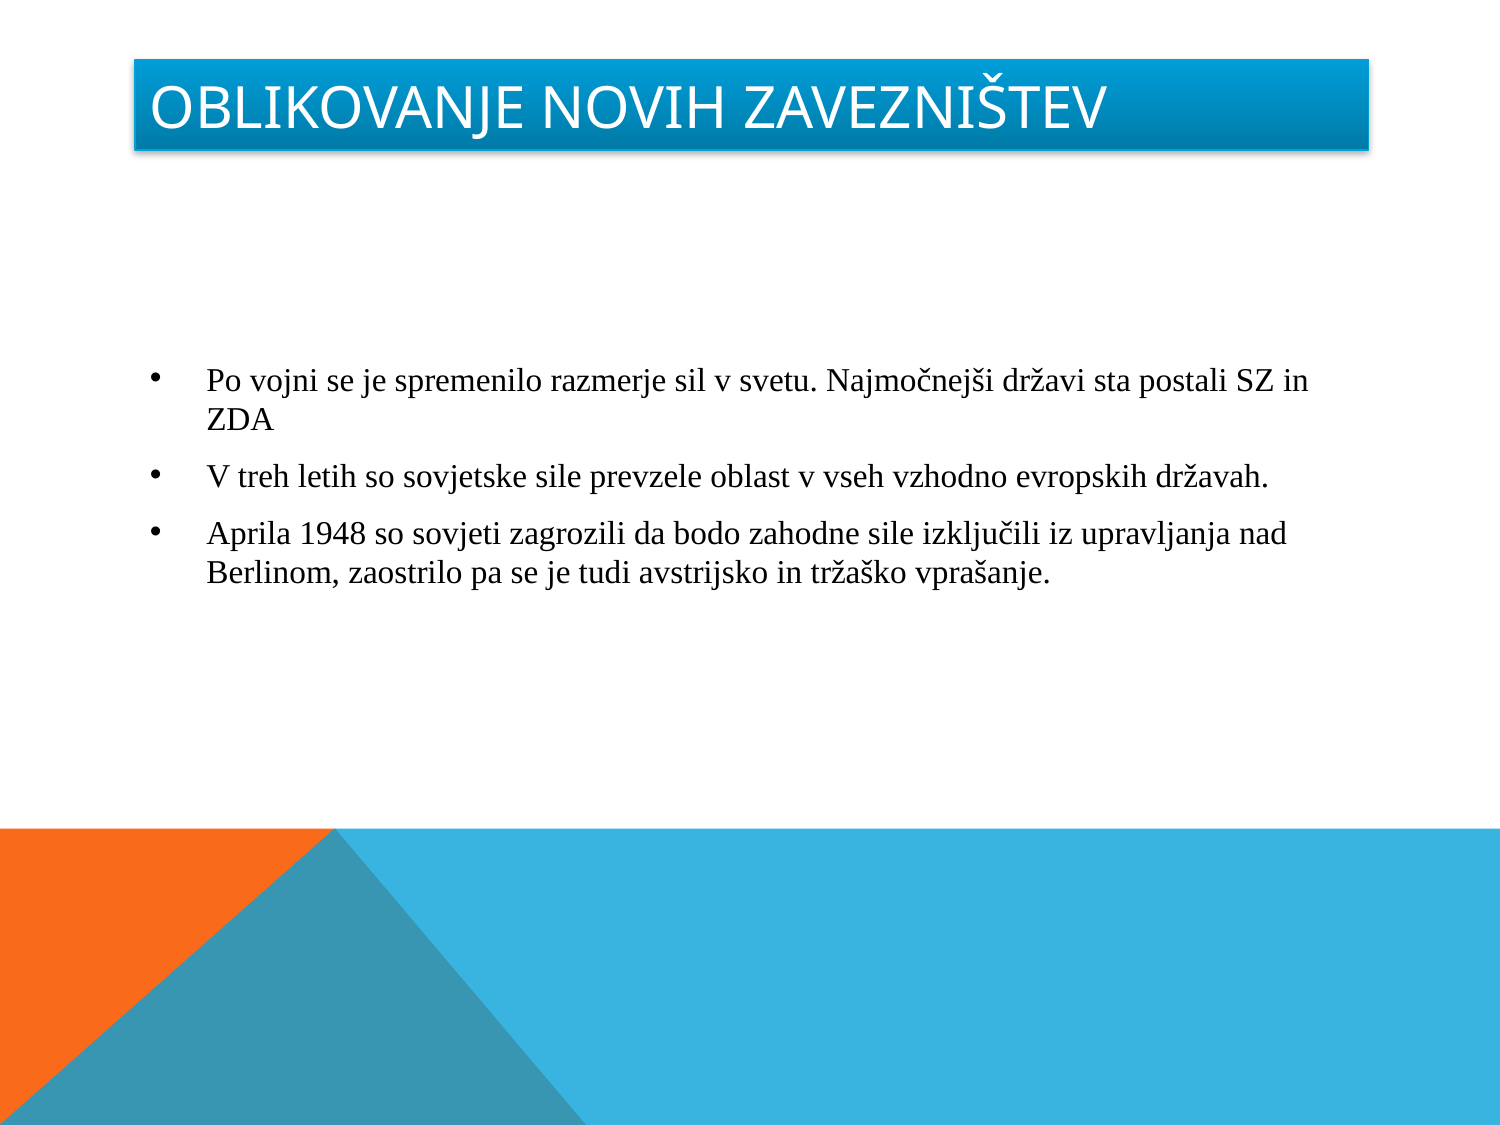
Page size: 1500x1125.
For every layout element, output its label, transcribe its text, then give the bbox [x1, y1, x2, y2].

title Oblikovanje novih zavezništev [134, 59, 1369, 151]
list Po vojni se je spremenilo razmerje sil v svetu. Najmočnejši državi sta postali SZ in ZDA V treh letih so sovjetske sile prevzele oblast v vseh vzhodno evropskih državah. Aprila 1948 so sovjeti zagrozili da bodo zahodne sile izključili iz upravljanja nad Berlinom, zaostrilo pa se je tudi avstrijsko in tržaško vprašanje. [134, 180, 1369, 768]
